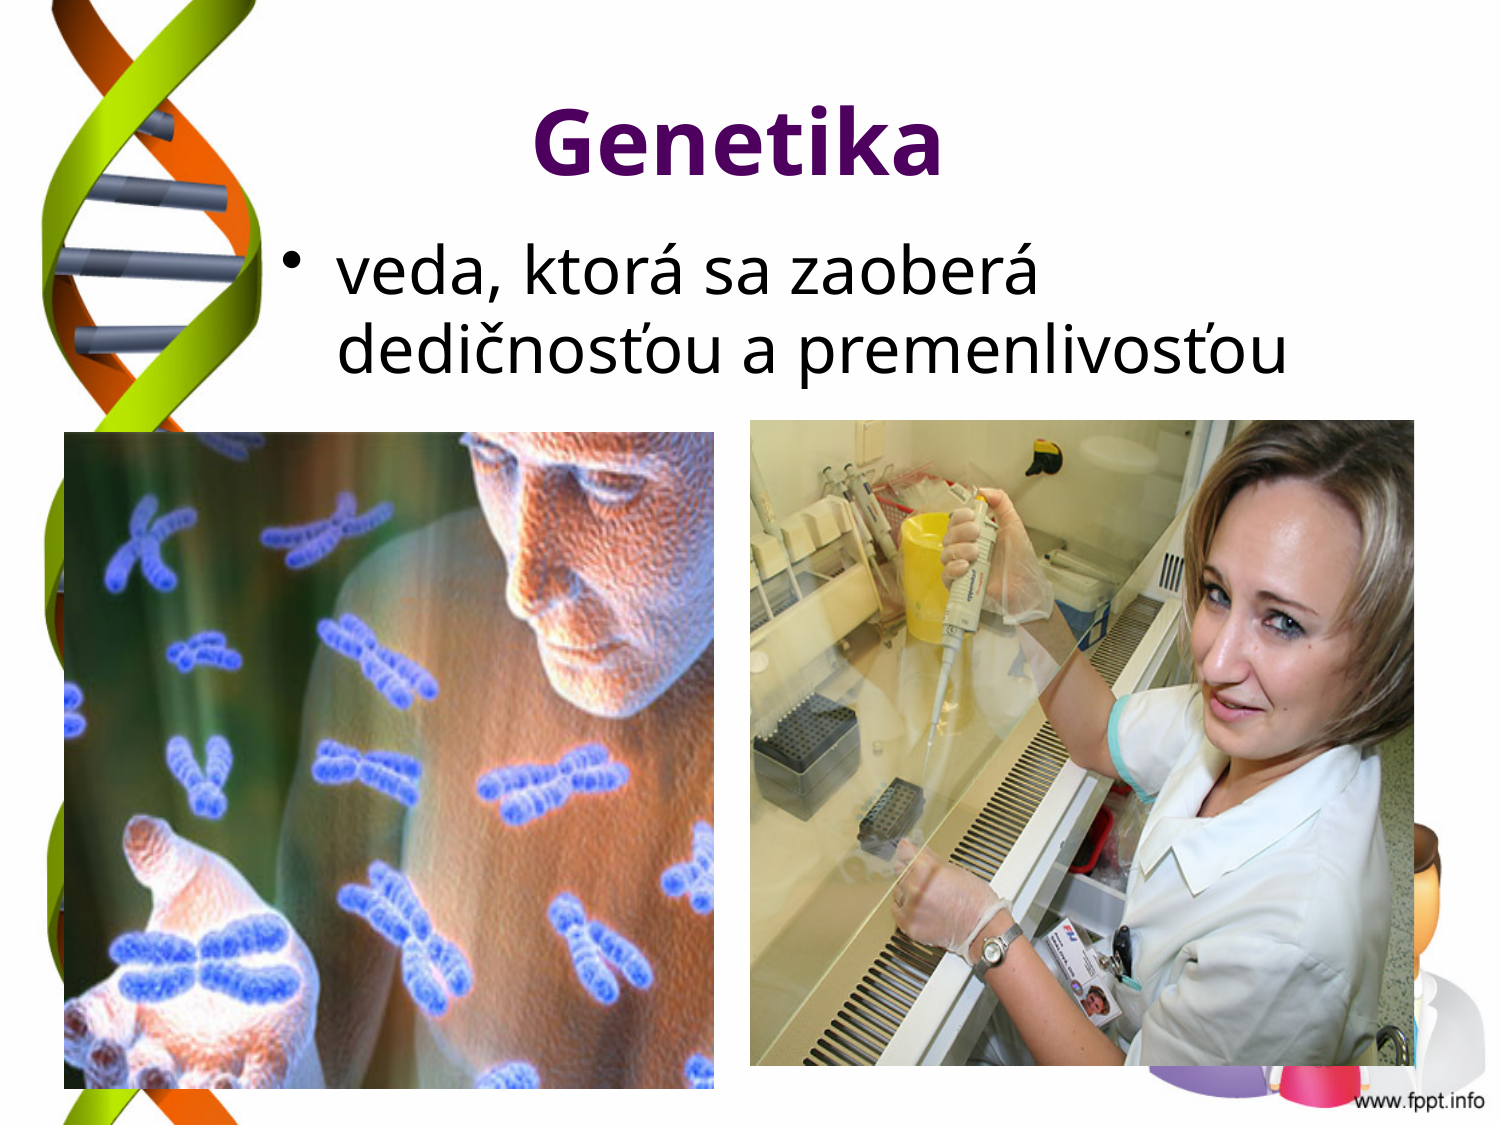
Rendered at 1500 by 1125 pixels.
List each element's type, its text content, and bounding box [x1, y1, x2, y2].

title Genetika [74, 44, 1426, 233]
list veda, ktorá sa zaoberá dedičnosťou a premenlivosťou [265, 219, 1457, 1034]
picture [0, 0, 1500, 1125]
